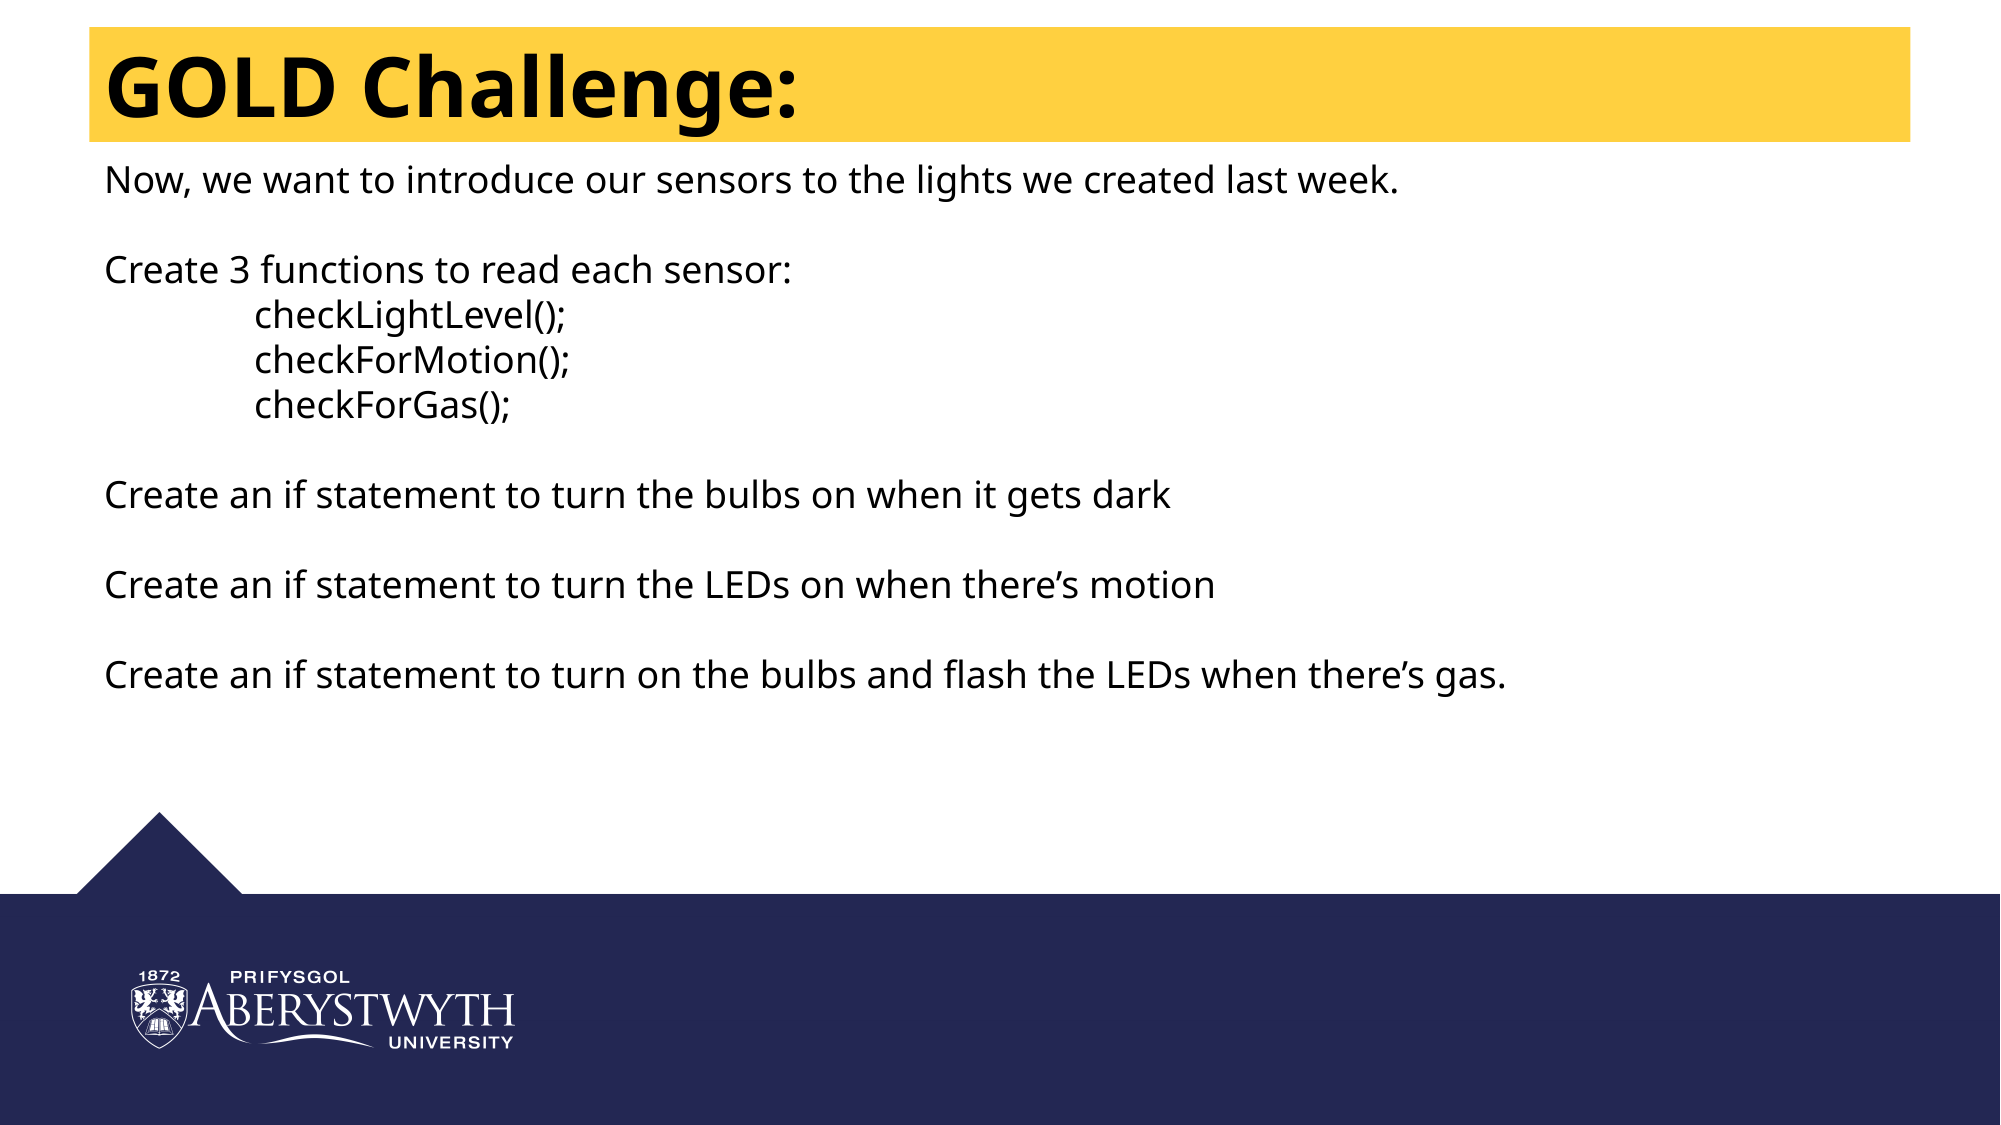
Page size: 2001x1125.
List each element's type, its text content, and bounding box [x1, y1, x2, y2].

text_box GOLD Challenge: [89, 27, 1911, 142]
text_box Now, we want to introduce our sensors to the lights we created last week. Create 3 functions to read each sensor: checkLightLevel(); checkForMotion(); checkForGas(); Create an if statement to turn the bulbs on when it gets dark Create an if statement to turn the LEDs on when there’s motion Create an if statement to turn on the bulbs and flash the LEDs when there’s gas. [89, 142, 1911, 704]
picture [0, 812, 2000, 1125]
